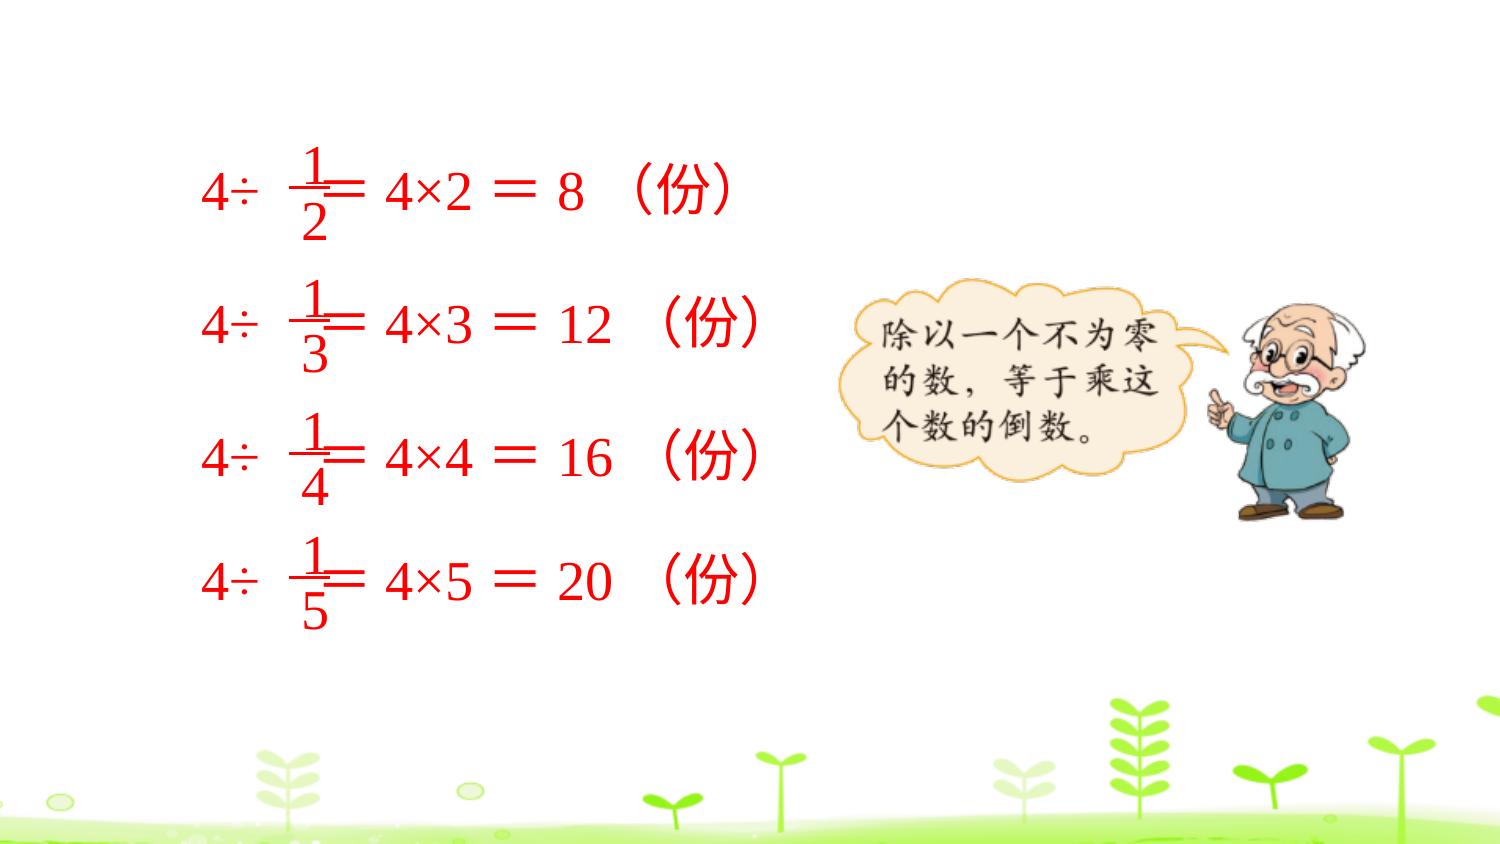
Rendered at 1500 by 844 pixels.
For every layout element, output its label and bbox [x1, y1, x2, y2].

text_box [186, 510, 887, 650]
picture [0, 0, 1500, 844]
text_box [186, 253, 887, 386]
text_box [186, 386, 831, 510]
text_box [186, 120, 887, 253]
